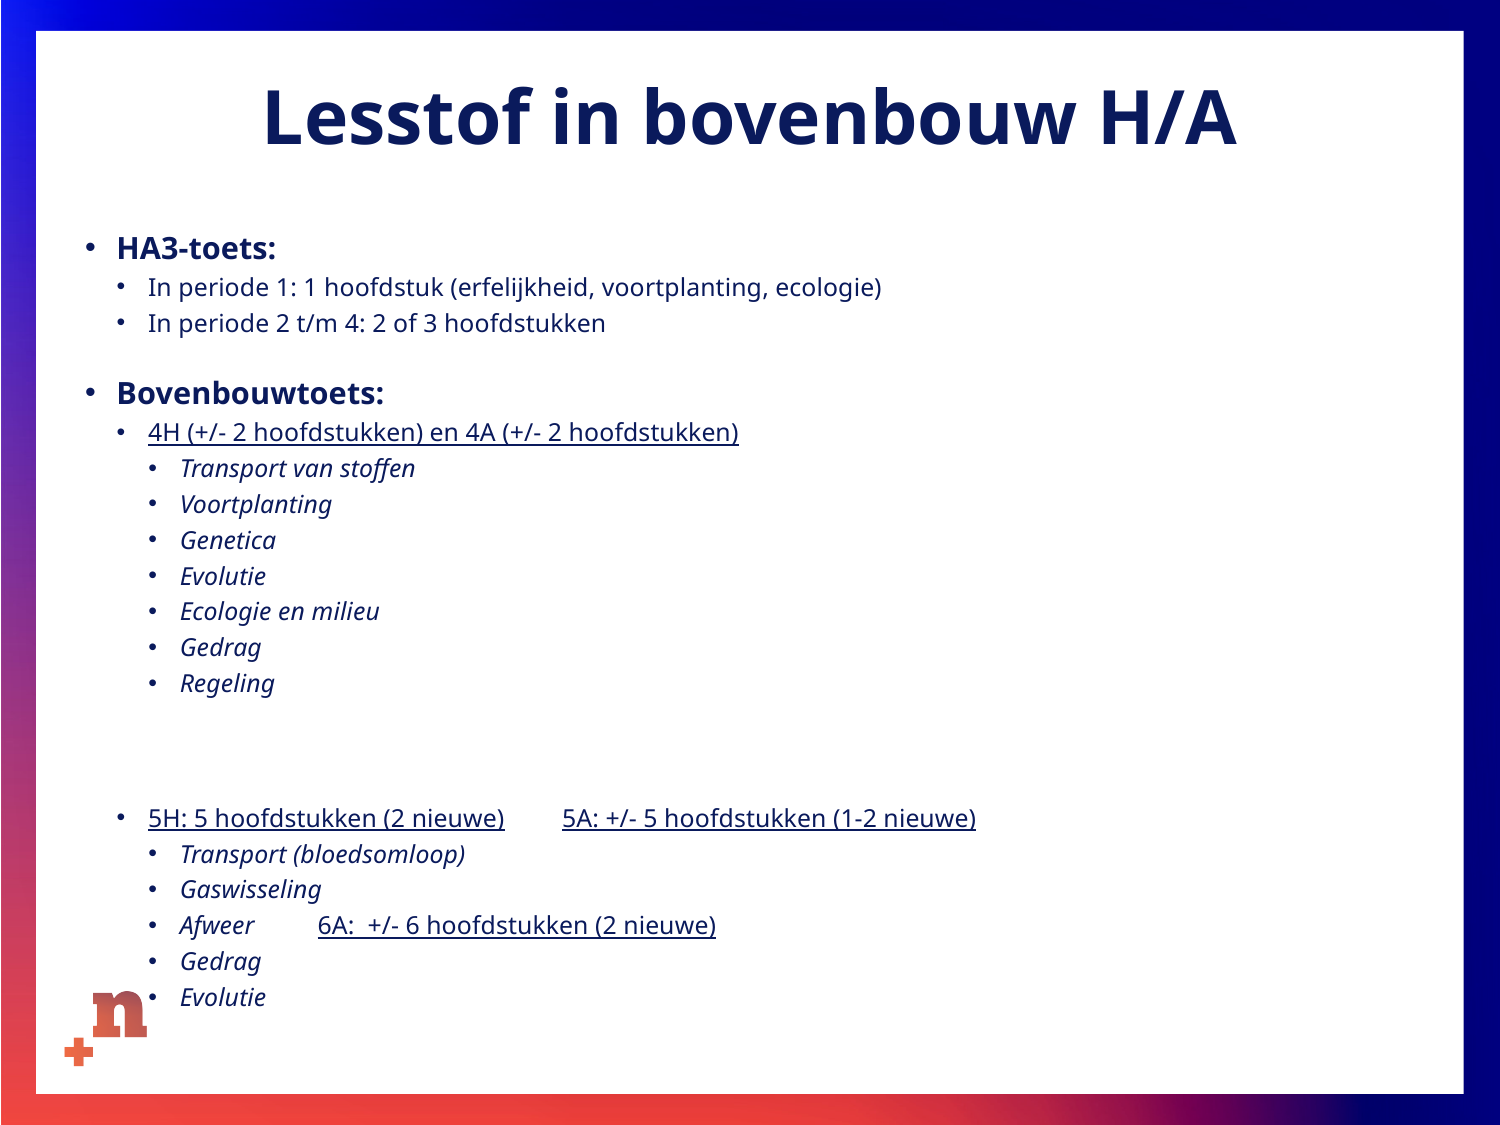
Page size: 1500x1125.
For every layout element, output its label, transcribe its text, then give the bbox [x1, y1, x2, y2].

picture [2, 0, 1500, 1125]
list HA3-toets: In periode 1: 1 hoofdstuk (erfelijkheid, voortplanting, ecologie) In periode 2 t/m 4: 2 of 3 hoofdstukken Bovenbouwtoets: 4H (+/- 2 hoofdstukken) en 4A (+/- 2 hoofdstukken) Transport van stoffen Voortplanting Genetica Evolutie Ecologie en milieu Gedrag Regeling 5H: 5 hoofdstukken (2 nieuwe) 5A: +/- 5 hoofdstukken (1-2 nieuwe) Transport (bloedsomloop) Gaswisseling Afweer 6A: +/- 6 hoofdstukken (2 nieuwe) Gedrag Evolutie [38, 214, 1417, 1030]
title Lesstof in bovenbouw H/A [120, 26, 1380, 214]
